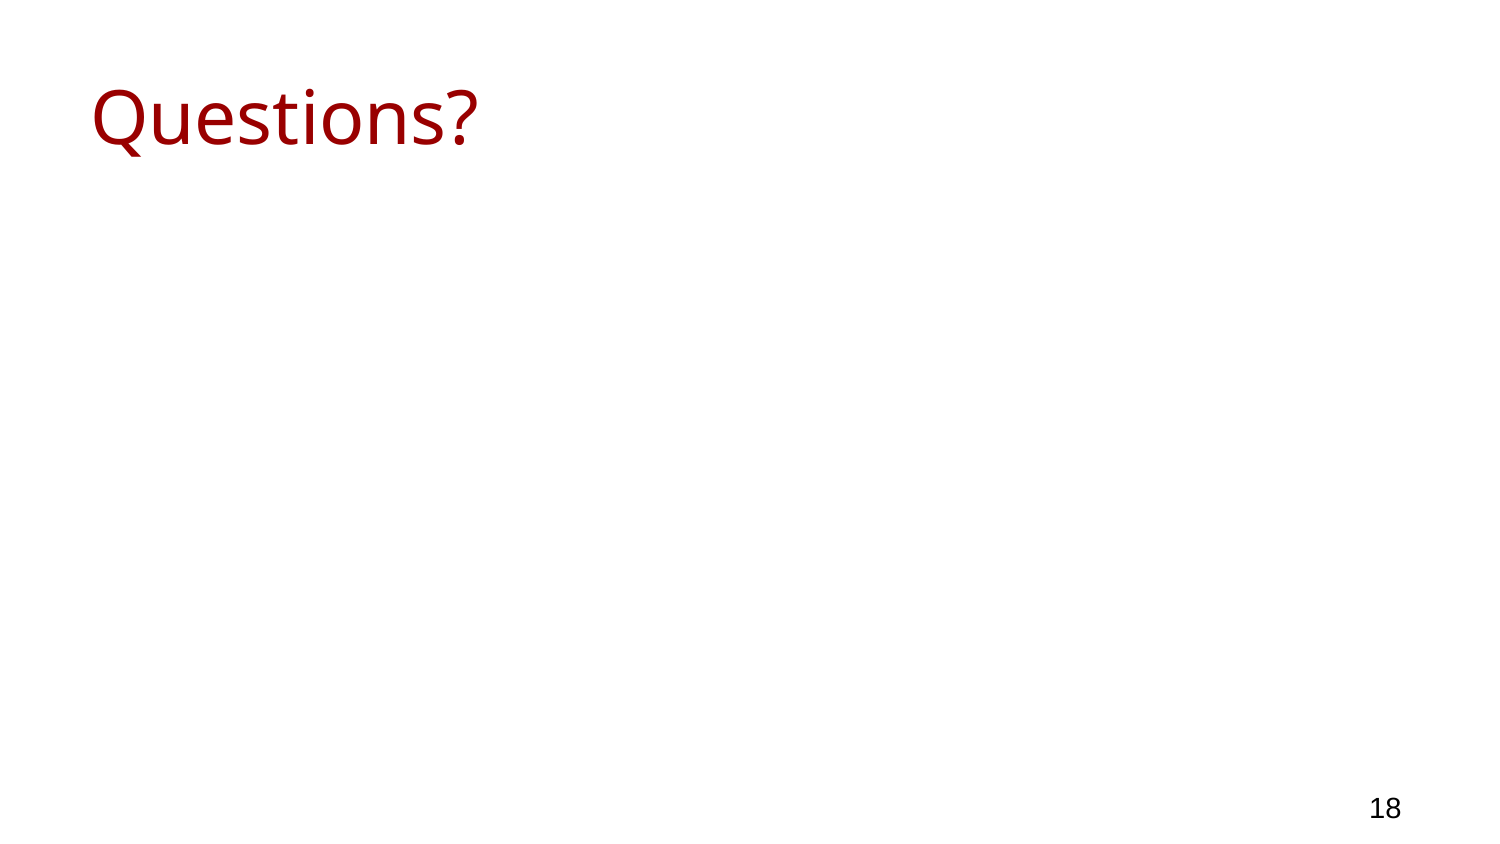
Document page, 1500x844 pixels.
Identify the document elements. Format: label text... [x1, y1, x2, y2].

text_box 18 [1354, 782, 1467, 827]
title Questions? [75, 33, 1425, 175]
